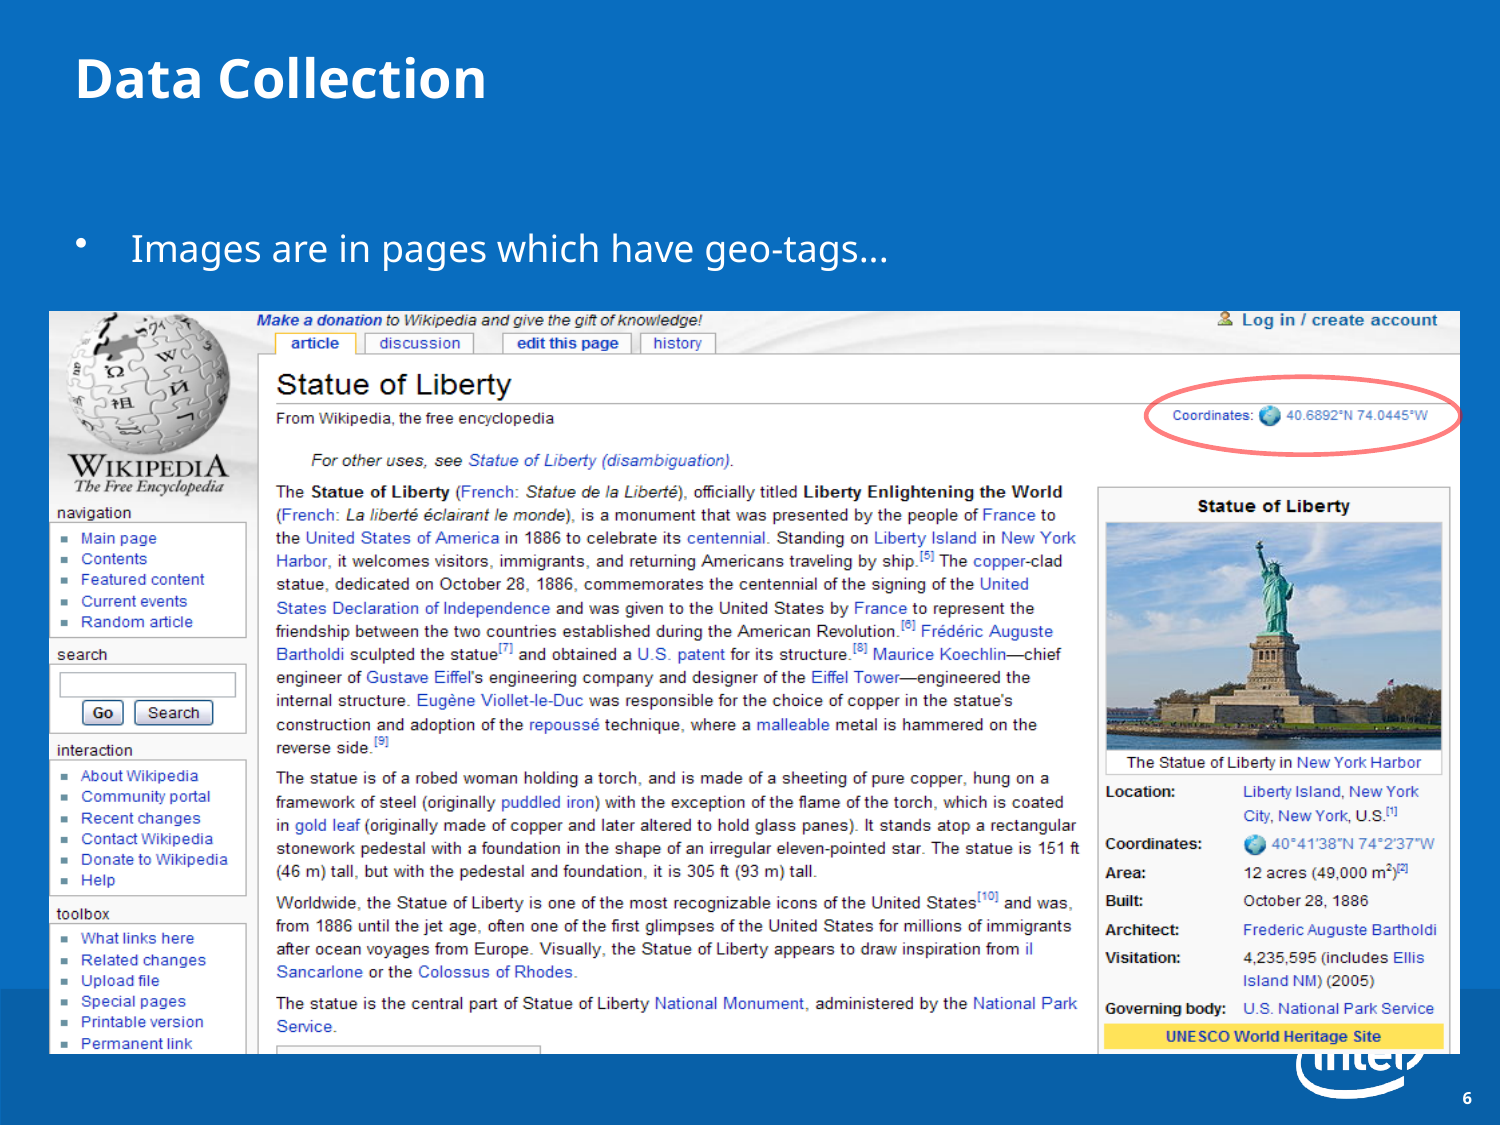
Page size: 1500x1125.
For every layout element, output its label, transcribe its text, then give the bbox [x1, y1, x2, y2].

list Images are in pages which have geo-tags... [74, 224, 1427, 310]
picture [49, 311, 1460, 1101]
title Data Collection [74, 44, 1427, 191]
slide_number 6 [1462, 1087, 1500, 1125]
